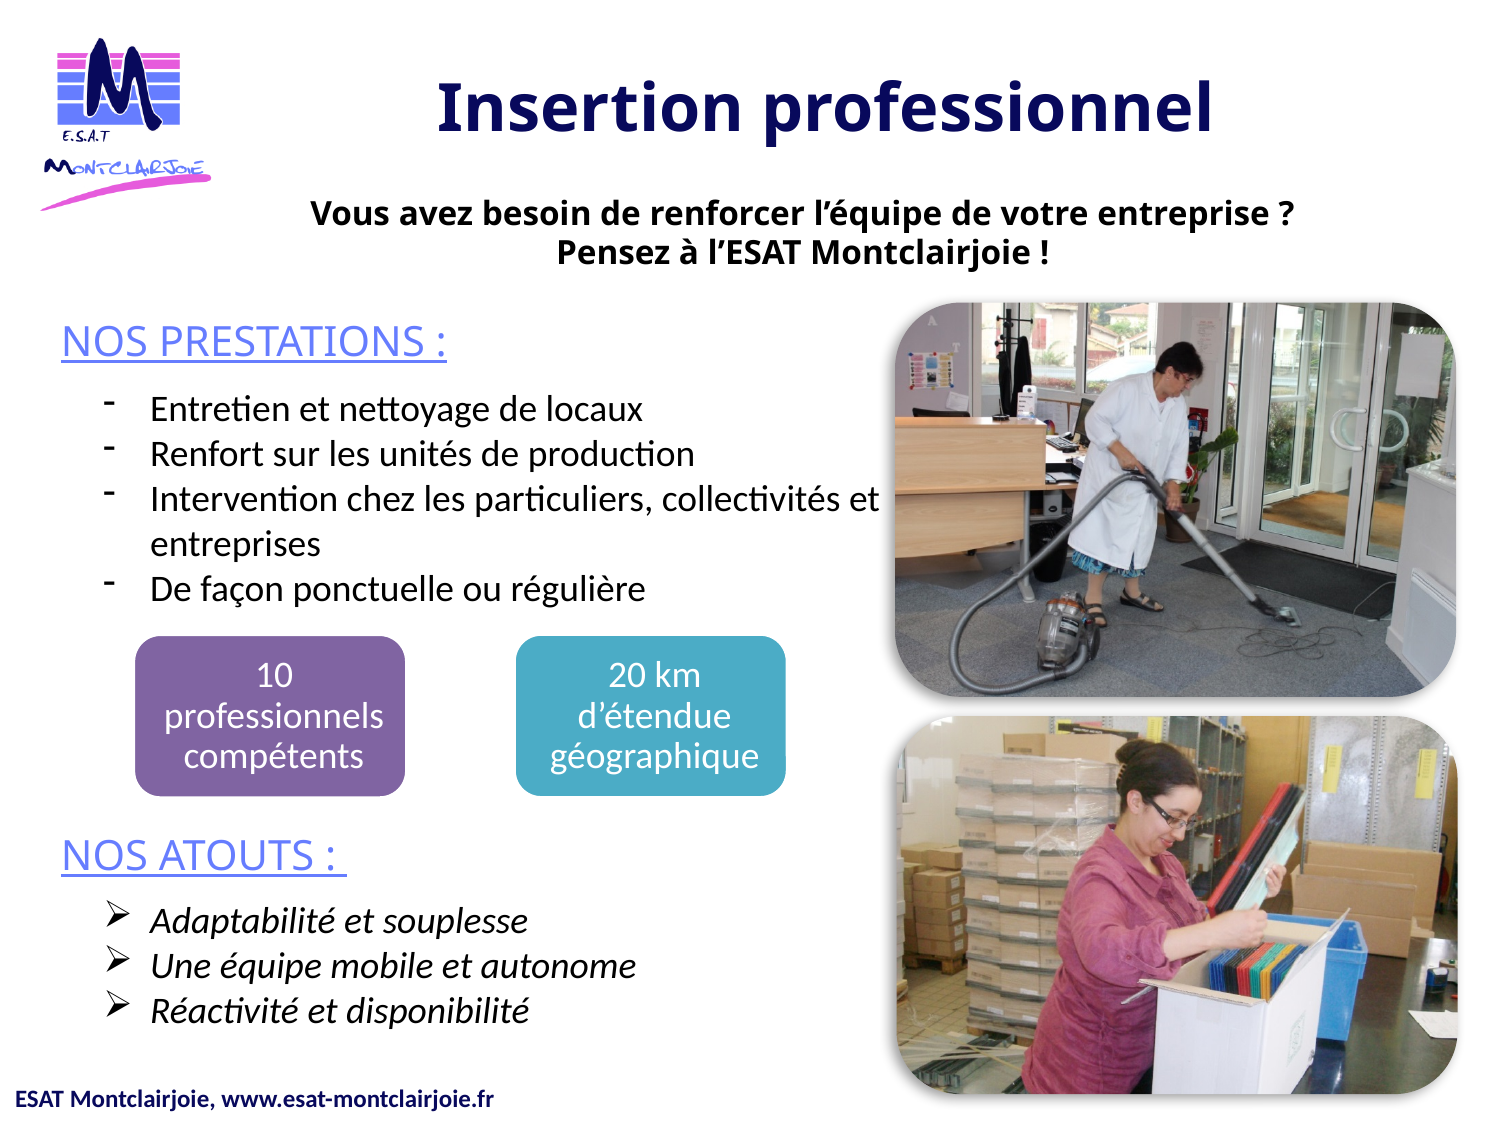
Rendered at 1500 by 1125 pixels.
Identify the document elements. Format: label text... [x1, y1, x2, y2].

text_box NOS ATOUTS : [46, 821, 472, 887]
text_box ESAT Montclairjoie, www.esat-montclairjoie.fr [0, 1070, 674, 1125]
picture [29, 18, 221, 213]
picture [894, 302, 1457, 698]
text_box Entretien et nettoyage de locaux Renfort sur les unités de production Intervention chez les particuliers, collectivités et entreprises De façon ponctuelle ou régulière [88, 376, 889, 616]
text_box Adaptabilité et souplesse Une équipe mobile et autonome Réactivité et disponibilité [88, 888, 858, 1039]
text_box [52, 633, 858, 799]
list Insertion professionnel [225, 42, 1469, 153]
text_box NOS PRESTATIONS : [46, 307, 472, 373]
picture [896, 715, 1458, 1095]
text_box Vous avez besoin de renforcer l’équipe de votre entreprise ? Pensez à l’ESAT Montclairjoie ! [171, 184, 1435, 279]
